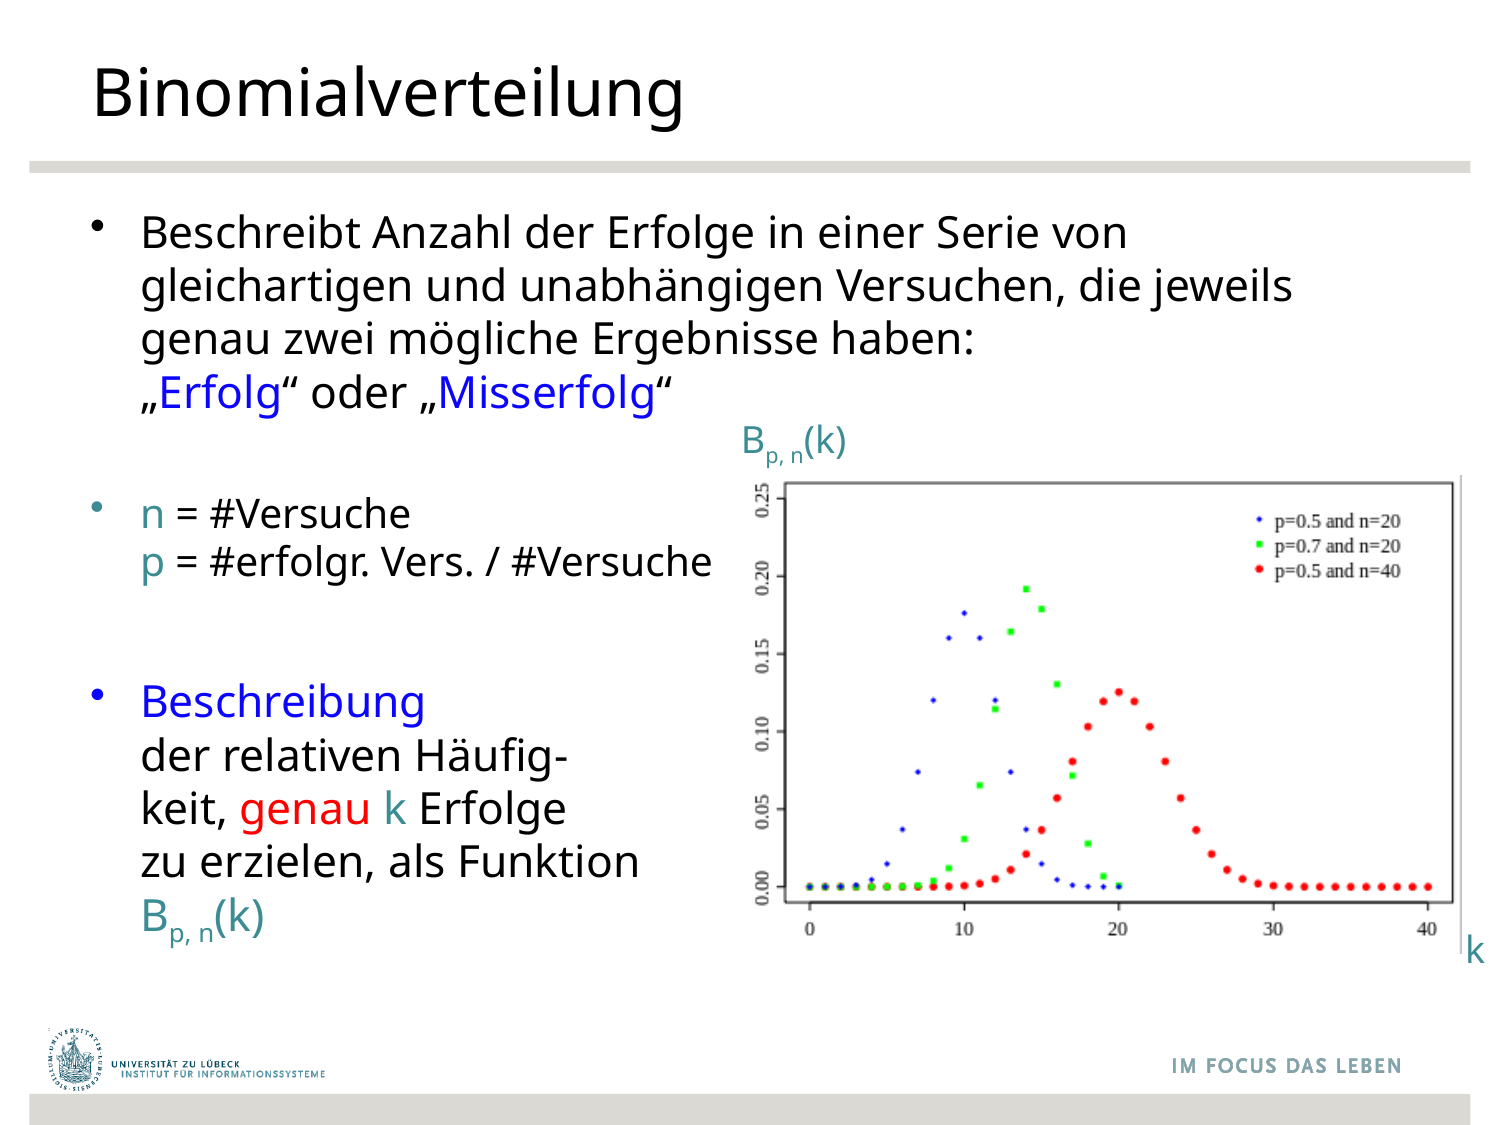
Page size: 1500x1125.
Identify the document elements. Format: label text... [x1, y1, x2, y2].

list Beschreibt Anzahl der Erfolge in einer Serie von gleichartigen und unabhängigen Versuchen, die jeweils genau zwei mögliche Ergebnisse haben: „Erfolg“ oder „Misserfolg“ n = #Versuche p = #erfolgr. Vers. / #Versuche Beschreibung der relativen Häufig- keit, genau k Erfolge zu erzielen, als Funktion Bp, n(k) [75, 196, 1425, 1012]
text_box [729, 408, 1500, 980]
title Binomialverteilung [76, 42, 1427, 126]
picture [1173, 1058, 1400, 1073]
